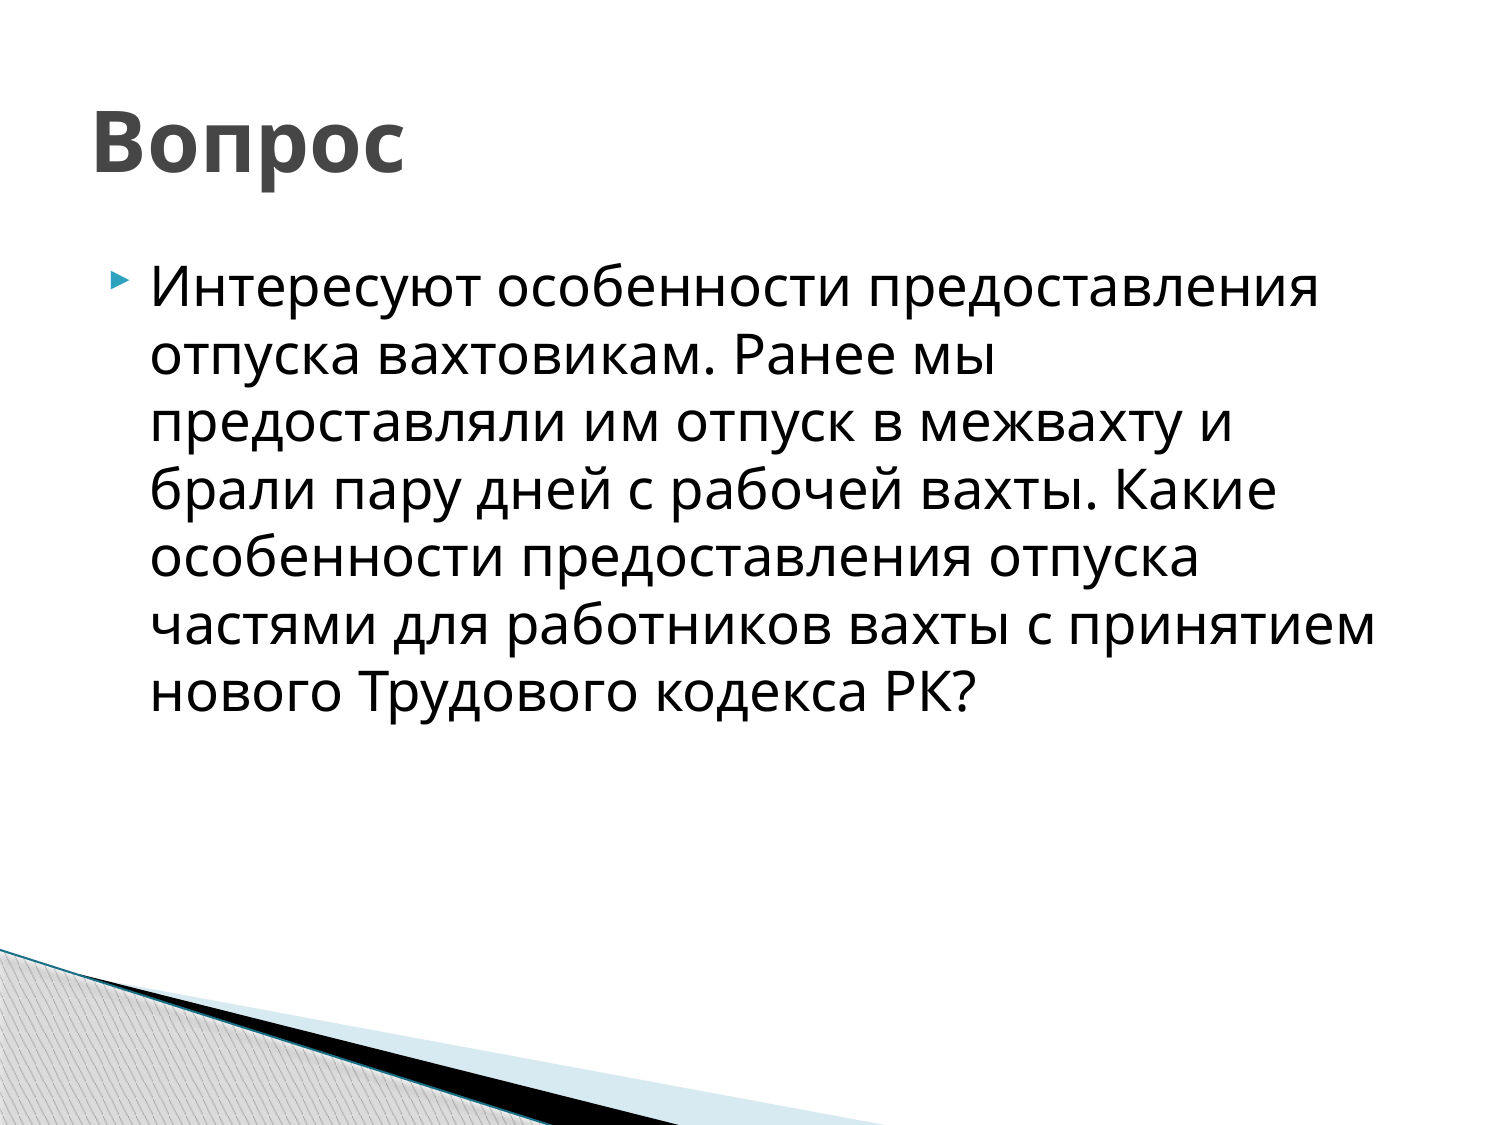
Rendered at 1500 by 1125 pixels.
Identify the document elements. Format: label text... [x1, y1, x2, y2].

title Вопрос [75, 45, 1425, 233]
list Интересуют особенности предоставления отпуска вахтовикам. Ранее мы предоставляли им отпуск в межвахту и брали пару дней с рабочей вахты. Какие особенности предоставления отпуска частями для работников вахты с принятием нового Трудового кодекса РК? [75, 243, 1425, 986]
